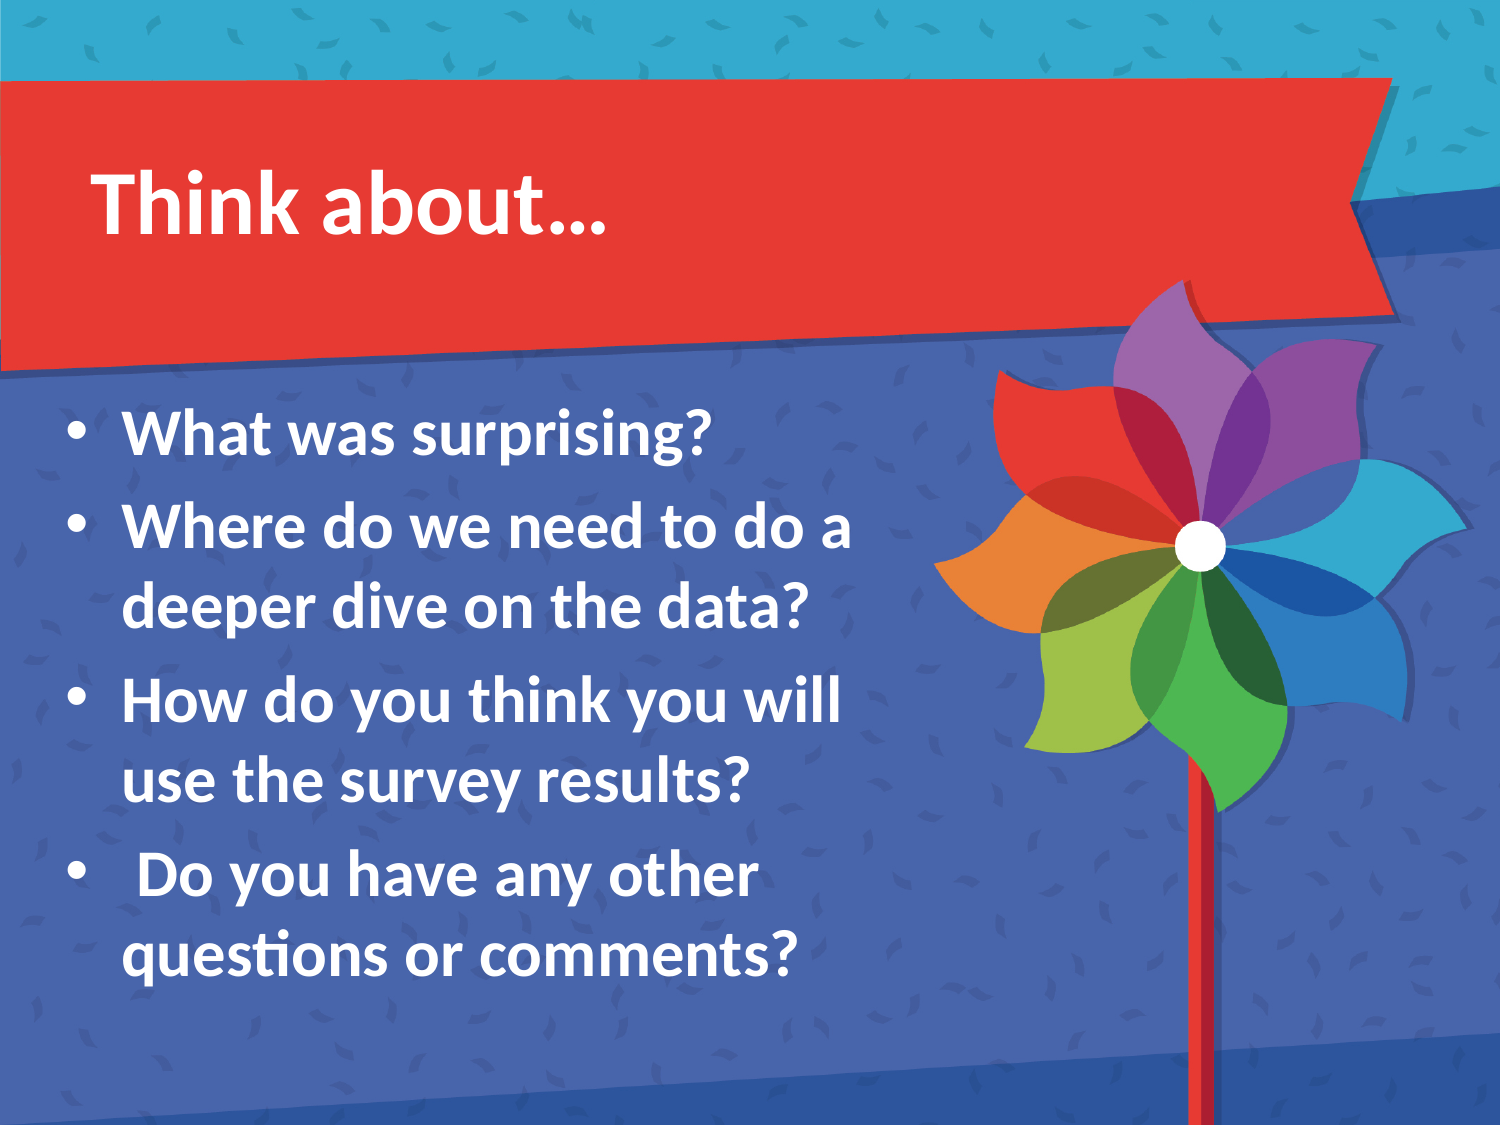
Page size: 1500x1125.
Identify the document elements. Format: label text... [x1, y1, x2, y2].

picture [0, 0, 1500, 1125]
title Think about… [75, 81, 1322, 315]
list What was surprising? Where do we need to do a deeper dive on the data? How do you think you will use the survey results? Do you have any other questions or comments? [50, 381, 950, 1005]
